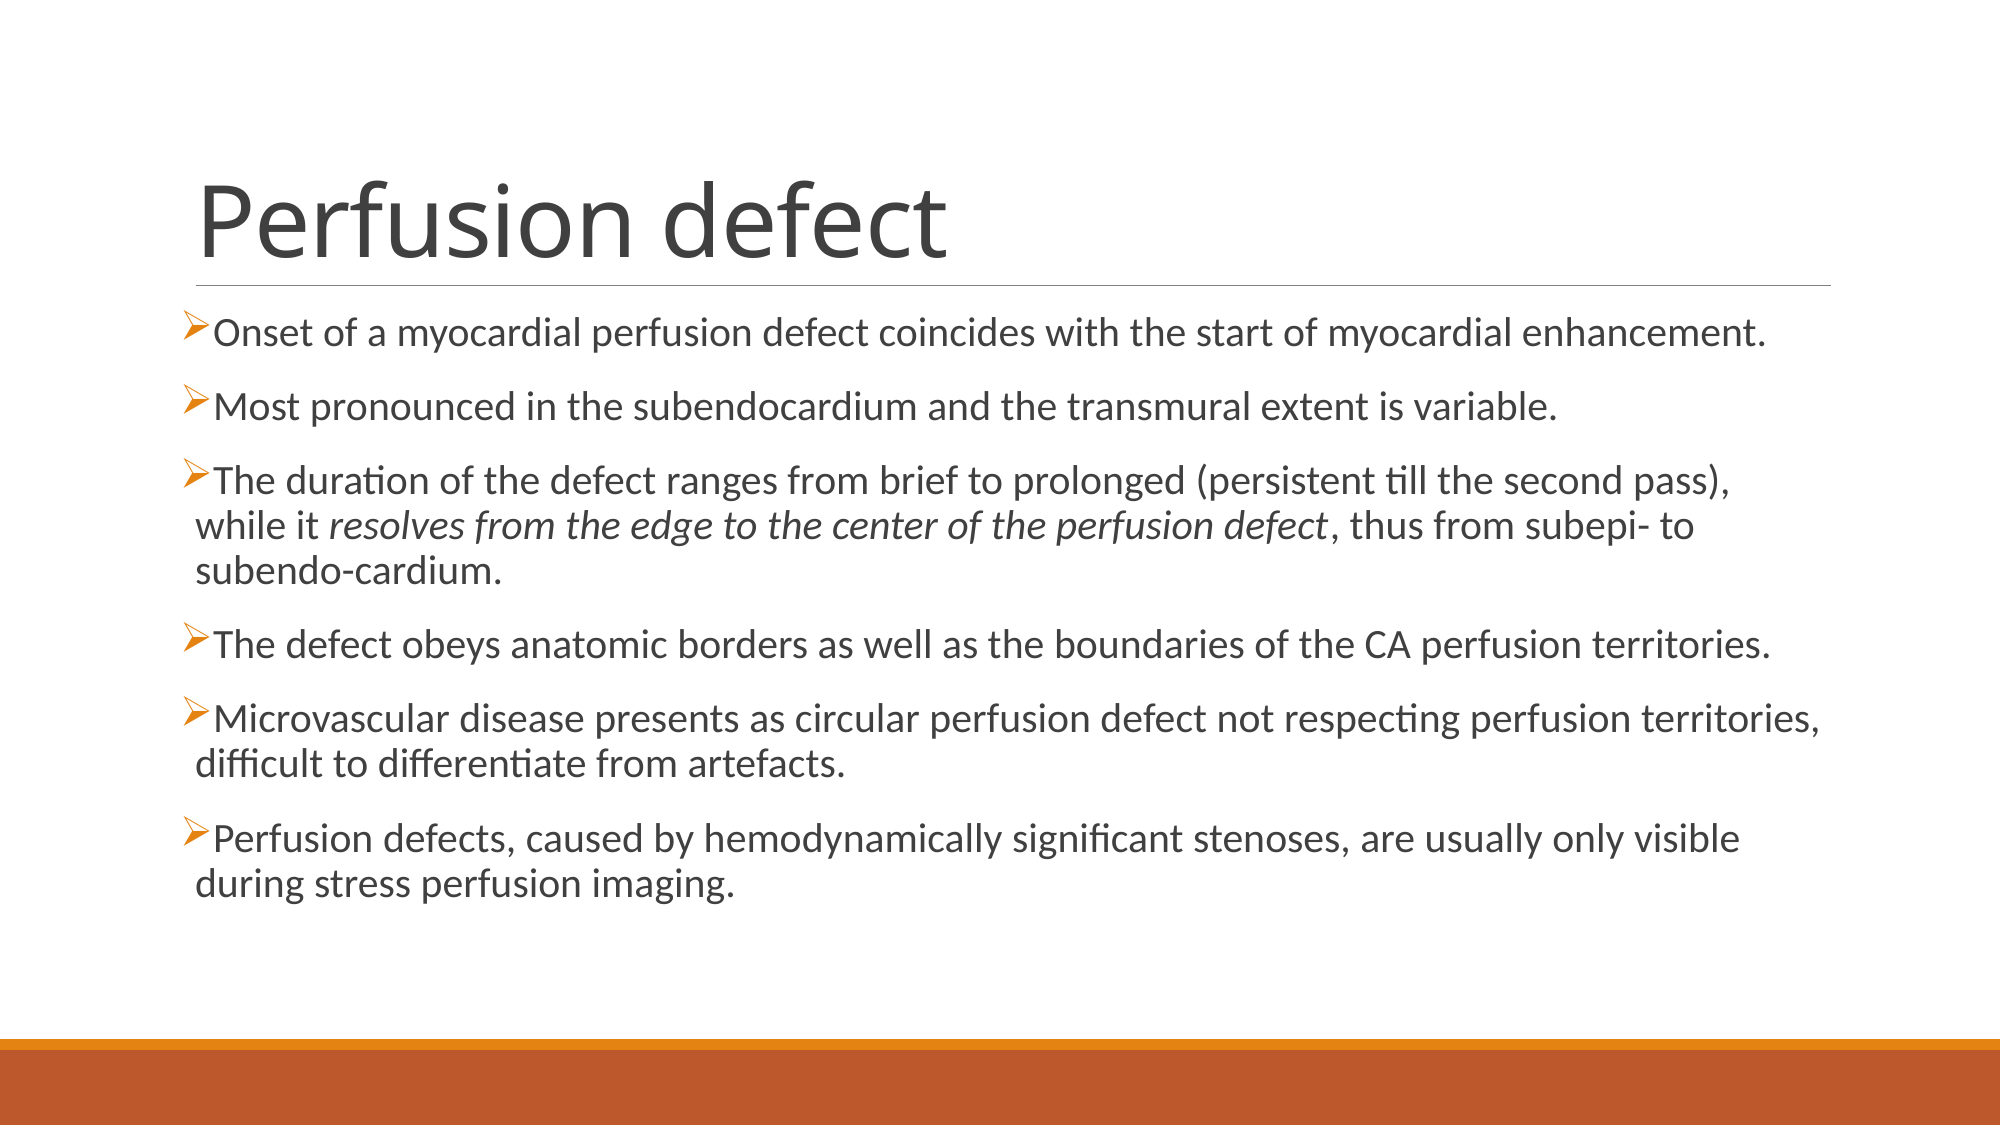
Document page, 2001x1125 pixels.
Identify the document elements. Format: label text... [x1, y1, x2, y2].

title Perfusion defect [180, 47, 1830, 285]
list Onset of a myocardial perfusion defect coincides with the start of myocardial enhancement. Most pronounced in the subendocardium and the transmural extent is variable. The duration of the defect ranges from brief to prolonged (persistent till the second pass), while it resolves from the edge to the center of the perfusion defect, thus from subepi- to subendo-cardium. The defect obeys anatomic borders as well as the boundaries of the CA perfusion territories. Microvascular disease presents as circular perfusion defect not respecting perfusion territories, difficult to differentiate from artefacts. Perfusion defects, caused by hemodynamically significant stenoses, are usually only visible during stress perfusion imaging. [180, 302, 1830, 963]
